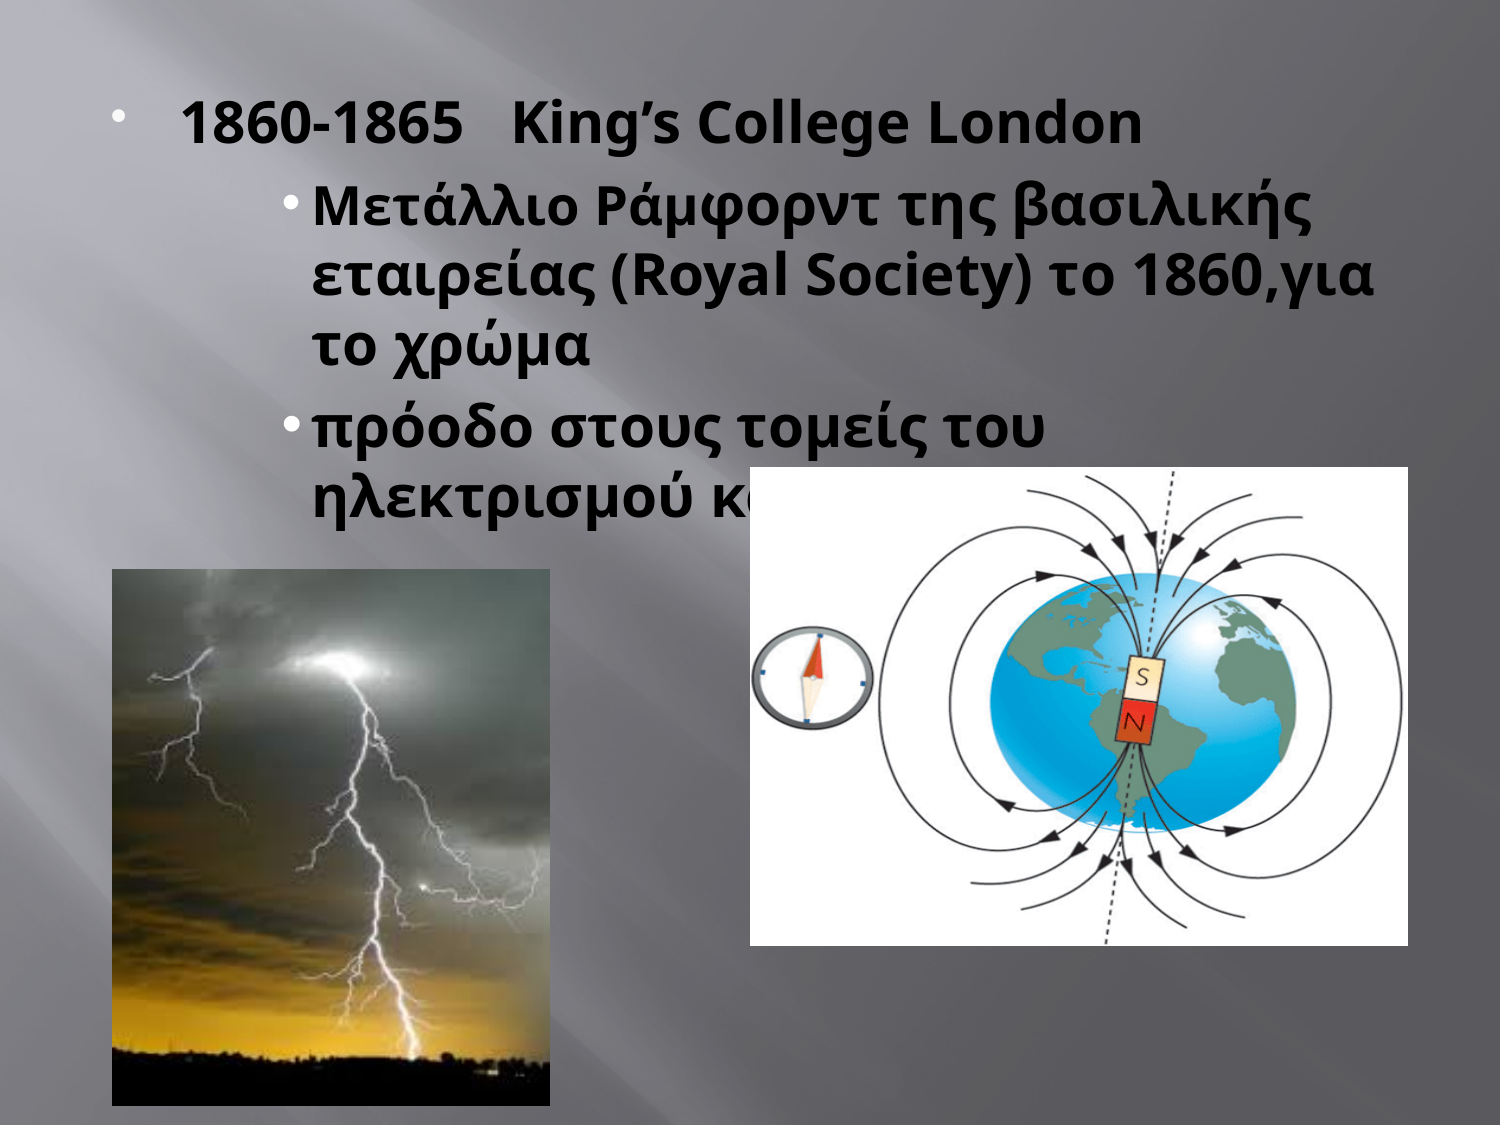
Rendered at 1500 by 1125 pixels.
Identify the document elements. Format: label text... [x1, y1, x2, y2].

picture [749, 467, 1409, 946]
list 1860-1865 King’s College London Μετάλλιο Ράμφορντ της βασιλικής εταιρείας (Royal Society) το 1860,για το χρώμα πρόοδο στους τομείς του ηλεκτρισμού και μαγνητισμού [75, 78, 1425, 1035]
picture [111, 569, 550, 1107]
